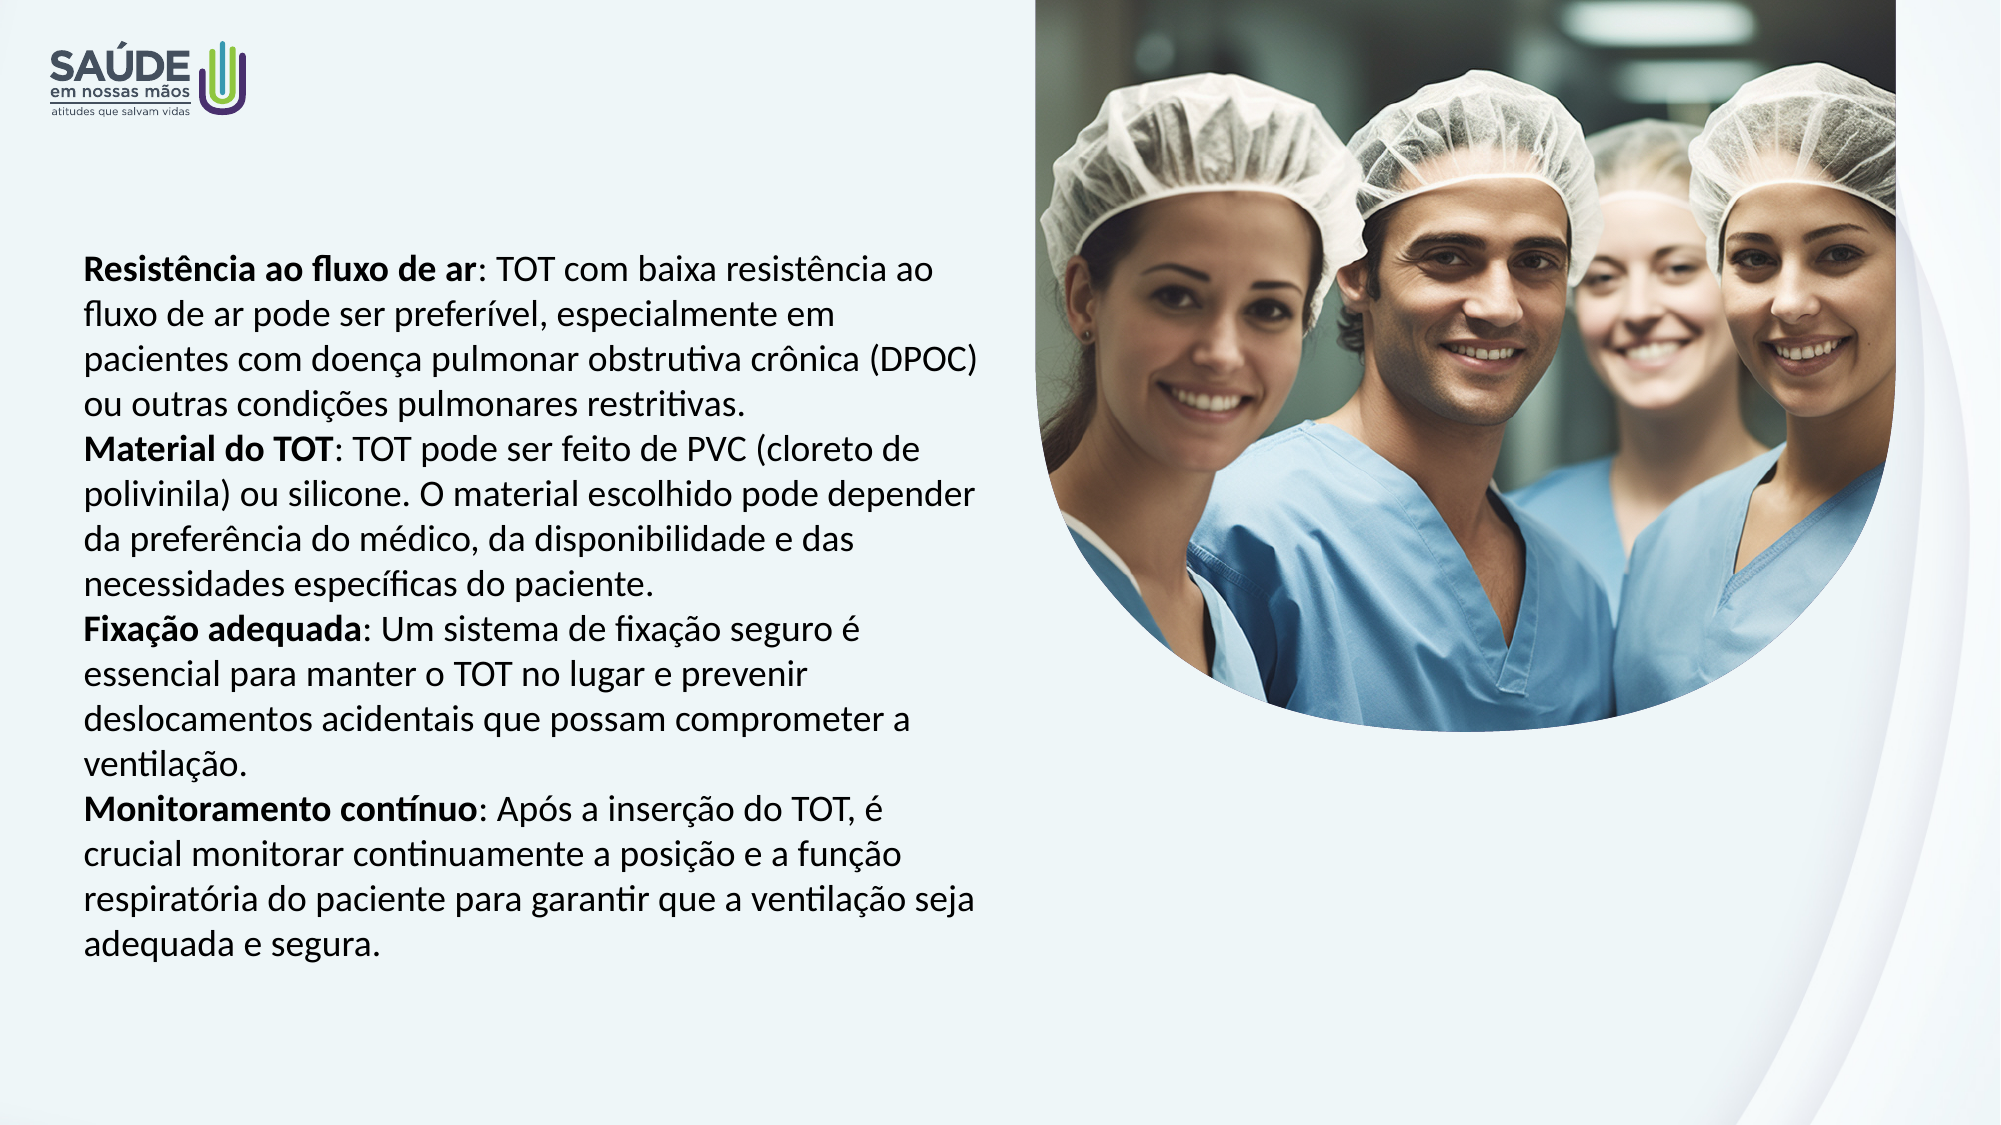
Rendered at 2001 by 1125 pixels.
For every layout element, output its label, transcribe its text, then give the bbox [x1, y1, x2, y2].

text_box Resistência ao fluxo de ar: TOT com baixa resistência ao fluxo de ar pode ser preferível, especialmente em pacientes com doença pulmonar obstrutiva crônica (DPOC) ou outras condições pulmonares restritivas. Material do TOT: TOT pode ser feito de PVC (cloreto de polivinila) ou silicone. O material escolhido pode depender da preferência do médico, da disponibilidade e das necessidades específicas do paciente. Fixação adequada: Um sistema de fixação seguro é essencial para manter o TOT no lugar e prevenir deslocamentos acidentais que possam comprometer a ventilação. Monitoramento contínuo: Após a inserção do TOT, é crucial monitorar continuamente a posição e a função respiratória do paciente para garantir que a ventilação seja adequada e segura. [68, 236, 999, 1017]
picture [0, 0, 2001, 1125]
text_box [49, 40, 246, 117]
